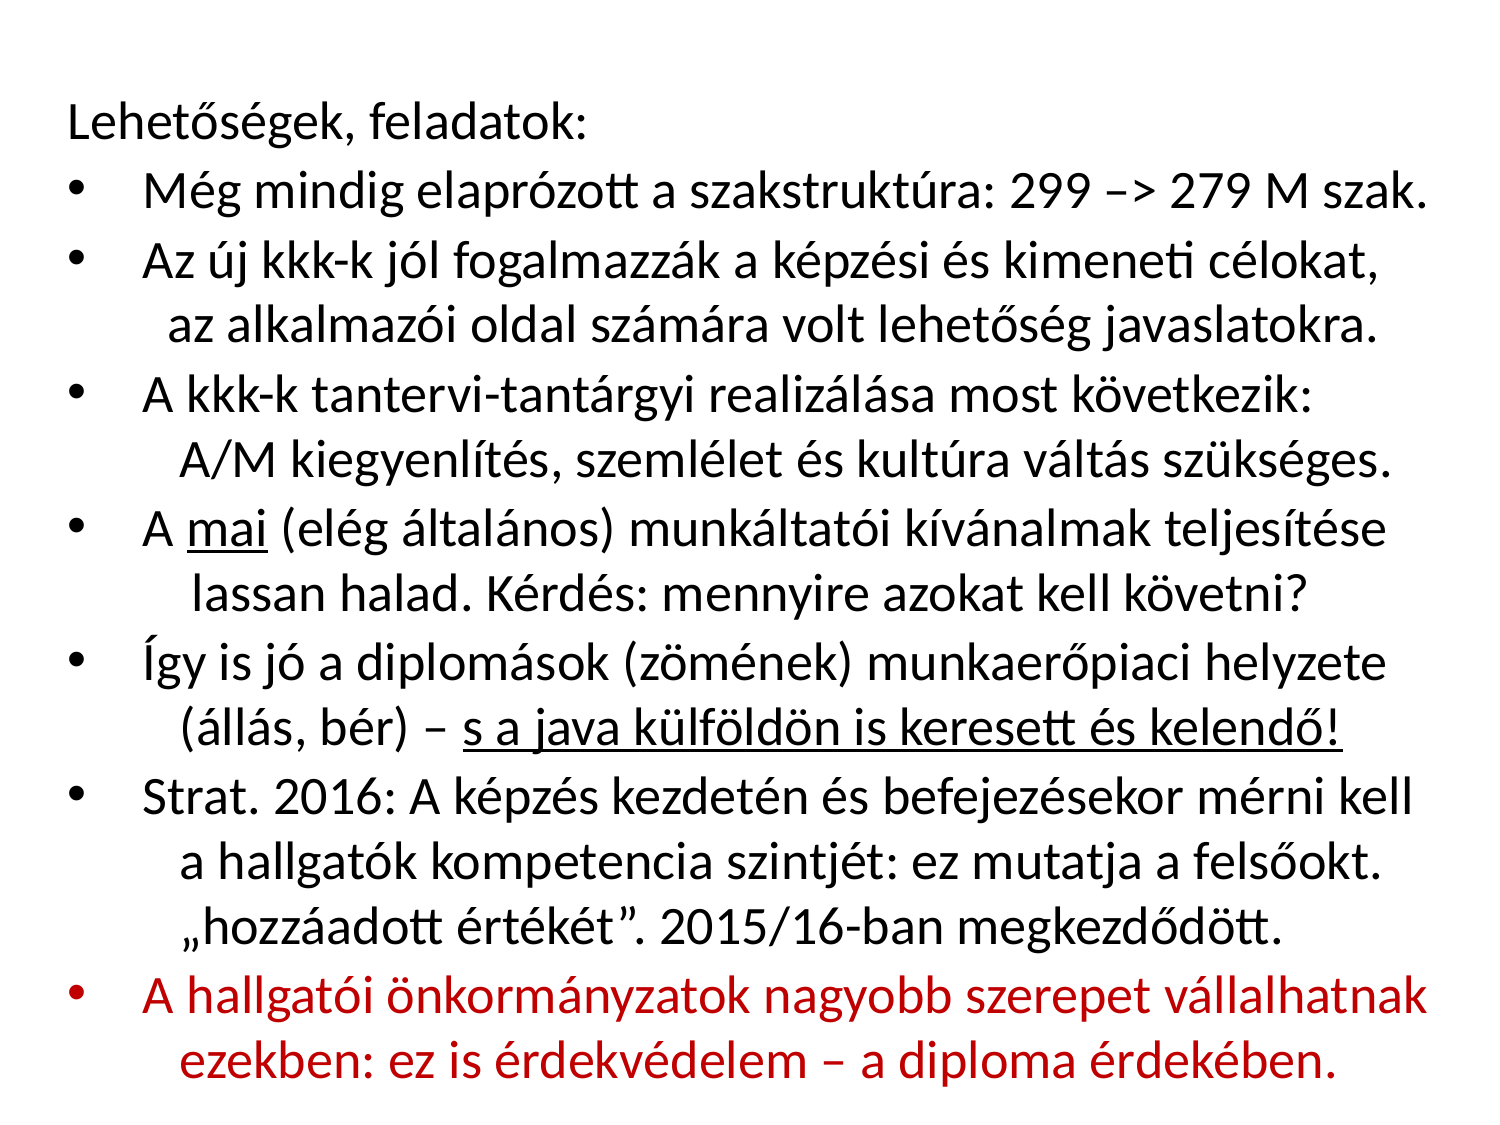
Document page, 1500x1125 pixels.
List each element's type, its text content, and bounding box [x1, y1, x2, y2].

text_box Lehetőségek, feladatok: Még mindig elaprózott a szakstruktúra: 299 –> 279 M szak. Az új kkk-k jól fogalmazzák a képzési és kimeneti célokat, az alkalmazói oldal számára volt lehetőség javaslatokra. A kkk-k tantervi-tantárgyi realizálása most következik: A/M kiegyenlítés, szemlélet és kultúra váltás szükséges. A mai (elég általános) munkáltatói kívánalmak teljesítése lassan halad. Kérdés: mennyire azokat kell követni? Így is jó a diplomások (zömének) munkaerőpiaci helyzete (állás, bér) – s a java külföldön is keresett és kelendő! Strat. 2016: A képzés kezdetén és befejezésekor mérni kell a hallgatók kompetencia szintjét: ez mutatja a felsőokt. „hozzáadott értékét”. 2015/16-ban megkezdődött. A hallgatói önkormányzatok nagyobb szerepet vállalhatnak ezekben: ez is érdekvédelem – a diploma érdekében. [53, 78, 1447, 1097]
